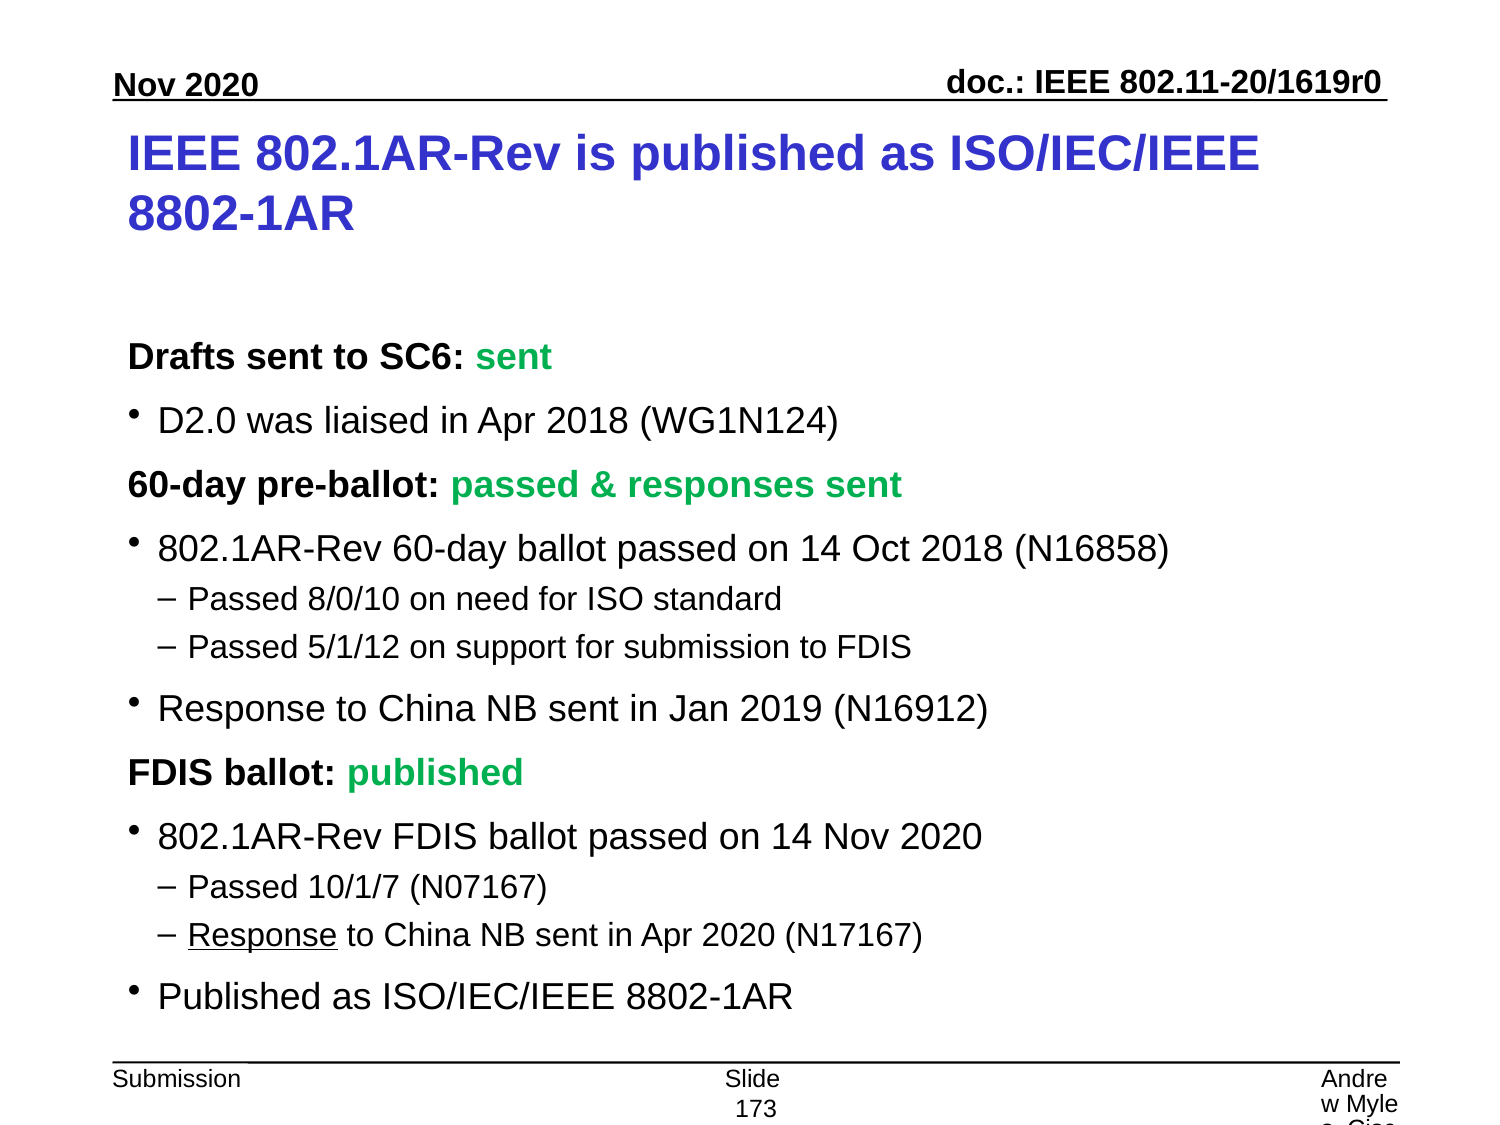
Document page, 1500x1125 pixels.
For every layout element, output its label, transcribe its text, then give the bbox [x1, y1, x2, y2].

slide_number Slide 173 [709, 1061, 803, 1093]
list Drafts sent to SC6: sent D2.0 was liaised in Apr 2018 (WG1N124) 60-day pre-ballot: passed & responses sent 802.1AR-Rev 60-day ballot passed on 14 Oct 2018 (N16858) Passed 8/0/10 on need for ISO standard Passed 5/1/12 on support for submission to FDIS Response to China NB sent in Jan 2019 (N16912) FDIS ballot: published 802.1AR-Rev FDIS ballot passed on 14 Nov 2020 Passed 10/1/7 (N07167) Response to China NB sent in Apr 2020 (N17167) Published as ISO/IEC/IEEE 8802-1AR [112, 324, 1388, 1000]
title IEEE 802.1AR-Rev is published as ISO/IEC/IEEE 8802-1AR [112, 112, 1388, 288]
footer Andrew Myles, Cisco [1320, 1061, 1402, 1093]
